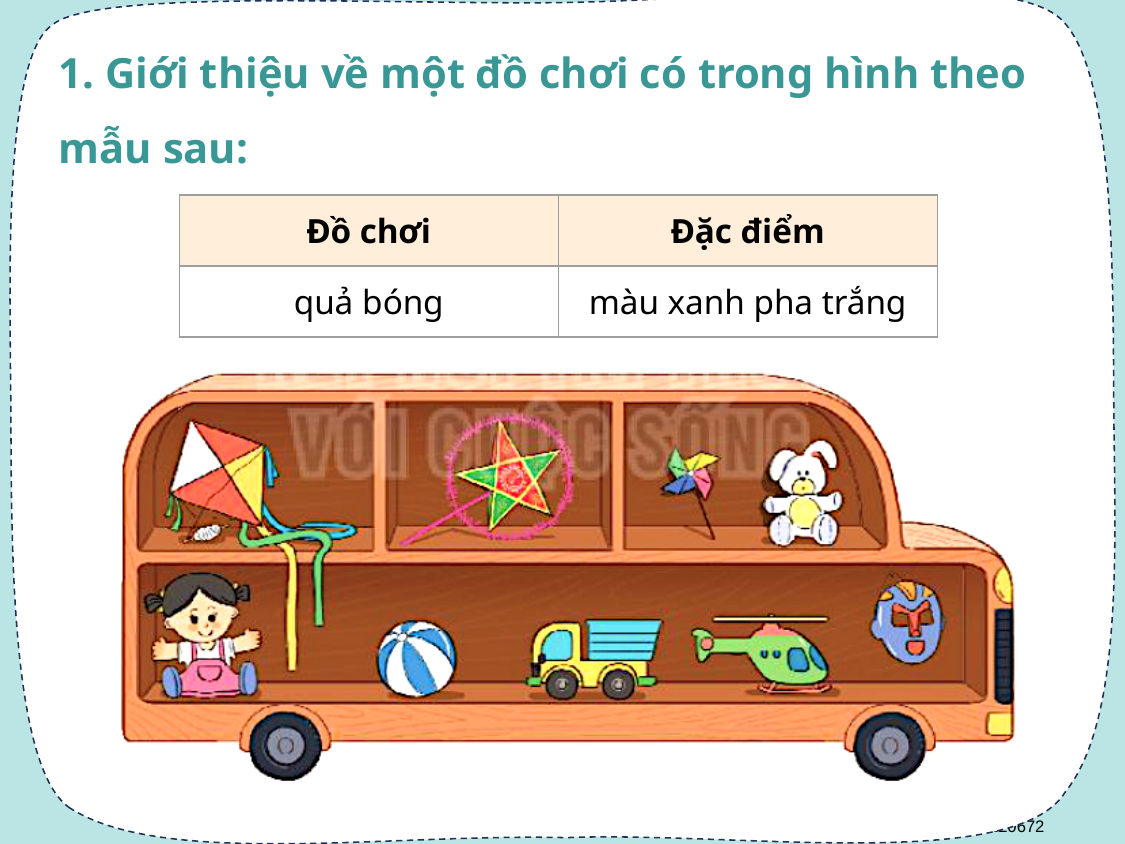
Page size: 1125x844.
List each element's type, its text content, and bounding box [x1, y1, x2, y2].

table_cell màu xanh pha trắng [559, 267, 937, 336]
picture [77, 362, 1048, 796]
text_box 1. Giới thiệu về một đồ chơi có trong hình theo mẫu sau: [43, 14, 1074, 179]
table_header Đặc điểm [559, 196, 937, 265]
table_cell quả bóng [180, 267, 558, 336]
table_header Đồ chơi [180, 196, 558, 265]
